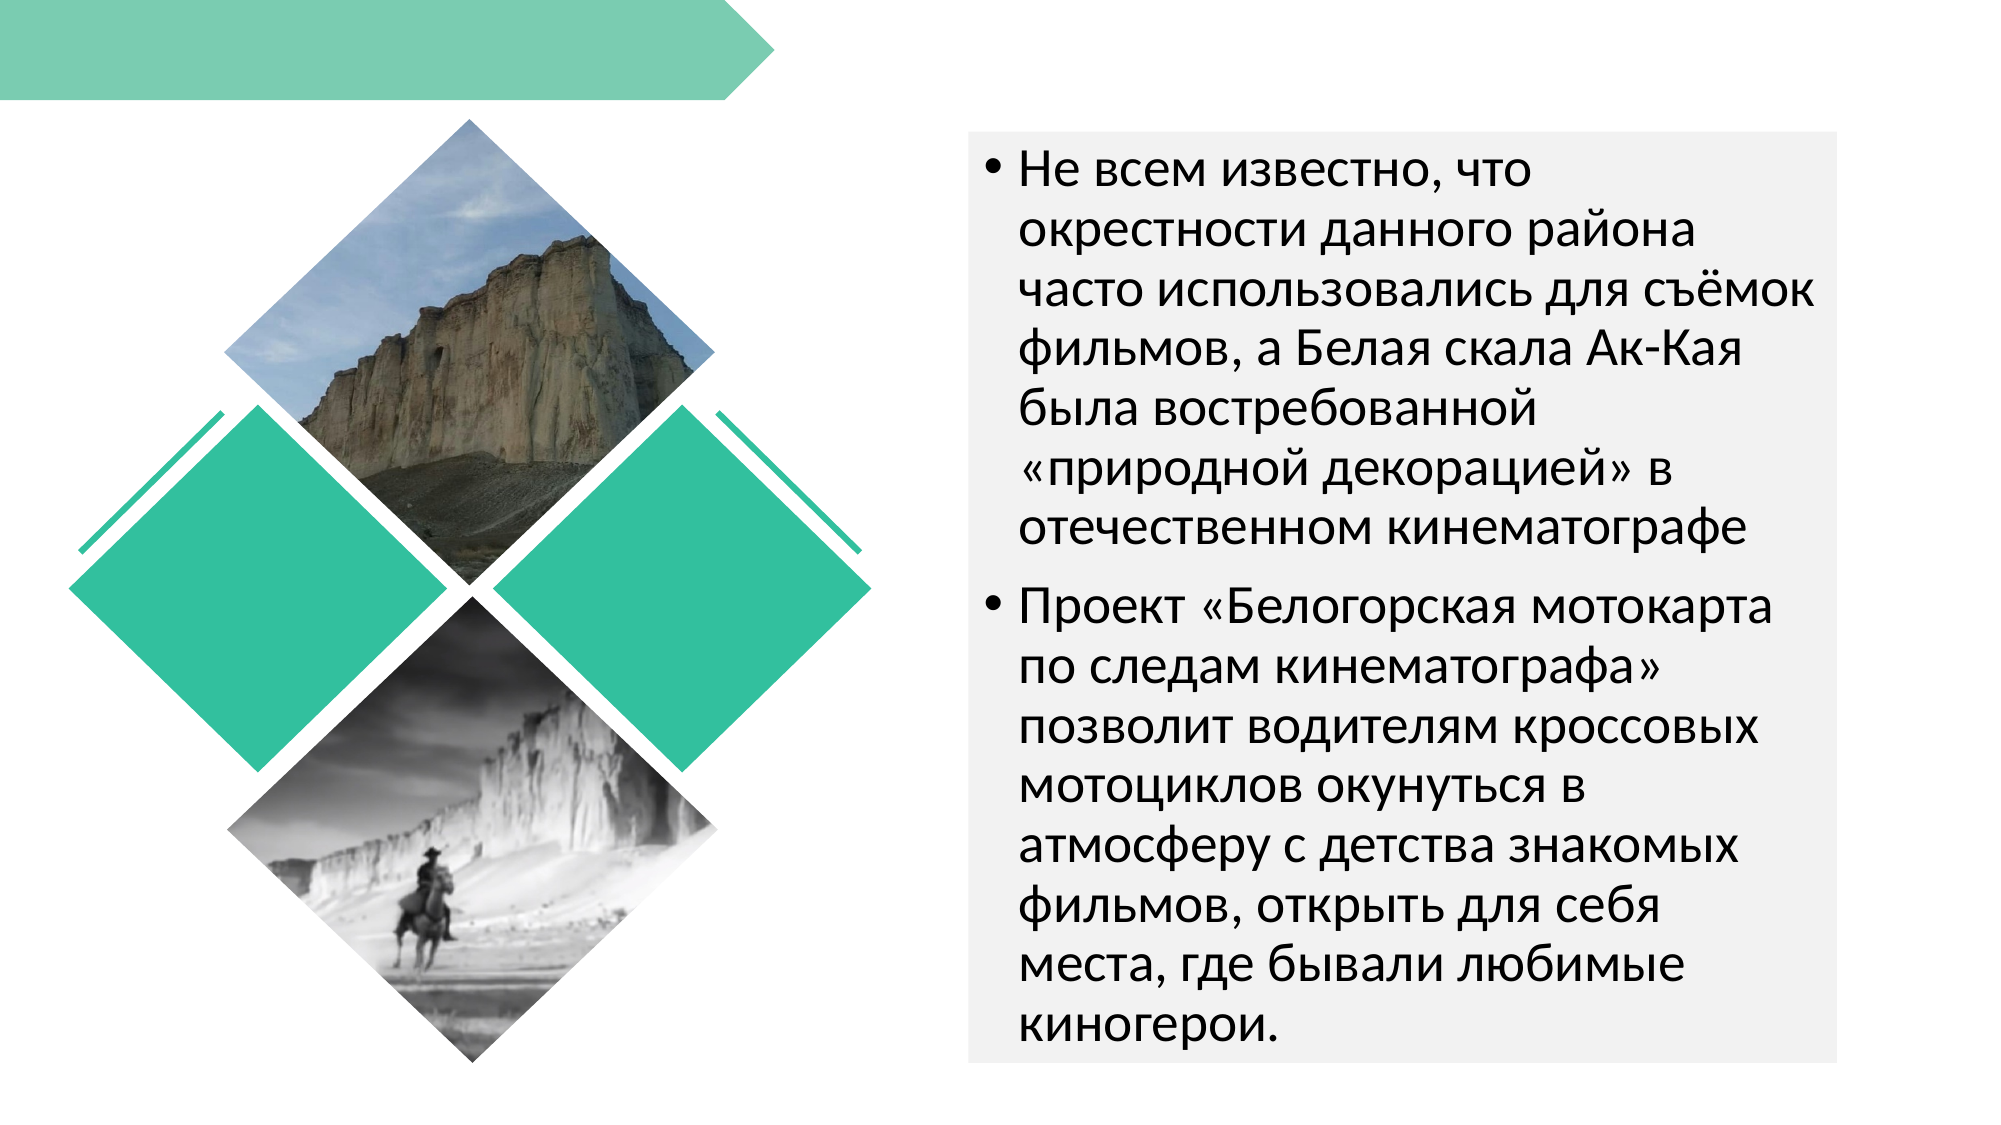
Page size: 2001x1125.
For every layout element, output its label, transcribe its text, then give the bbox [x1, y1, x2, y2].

list Не всем известно, что окрестности данного района часто использовались для съёмок фильмов, а Белая скала Ак-Кая была востребованной «природной декорацией» в отечественном кинематографе Проект «Белогорская мотокарта по следам кинематографа» позволит водителям кроссовых мотоциклов окунуться в атмосферу с детства знакомых фильмов, открыть для себя места, где бывали любимые киногерои. [968, 131, 1837, 1063]
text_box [68, 119, 872, 1063]
text_box [0, 0, 777, 102]
